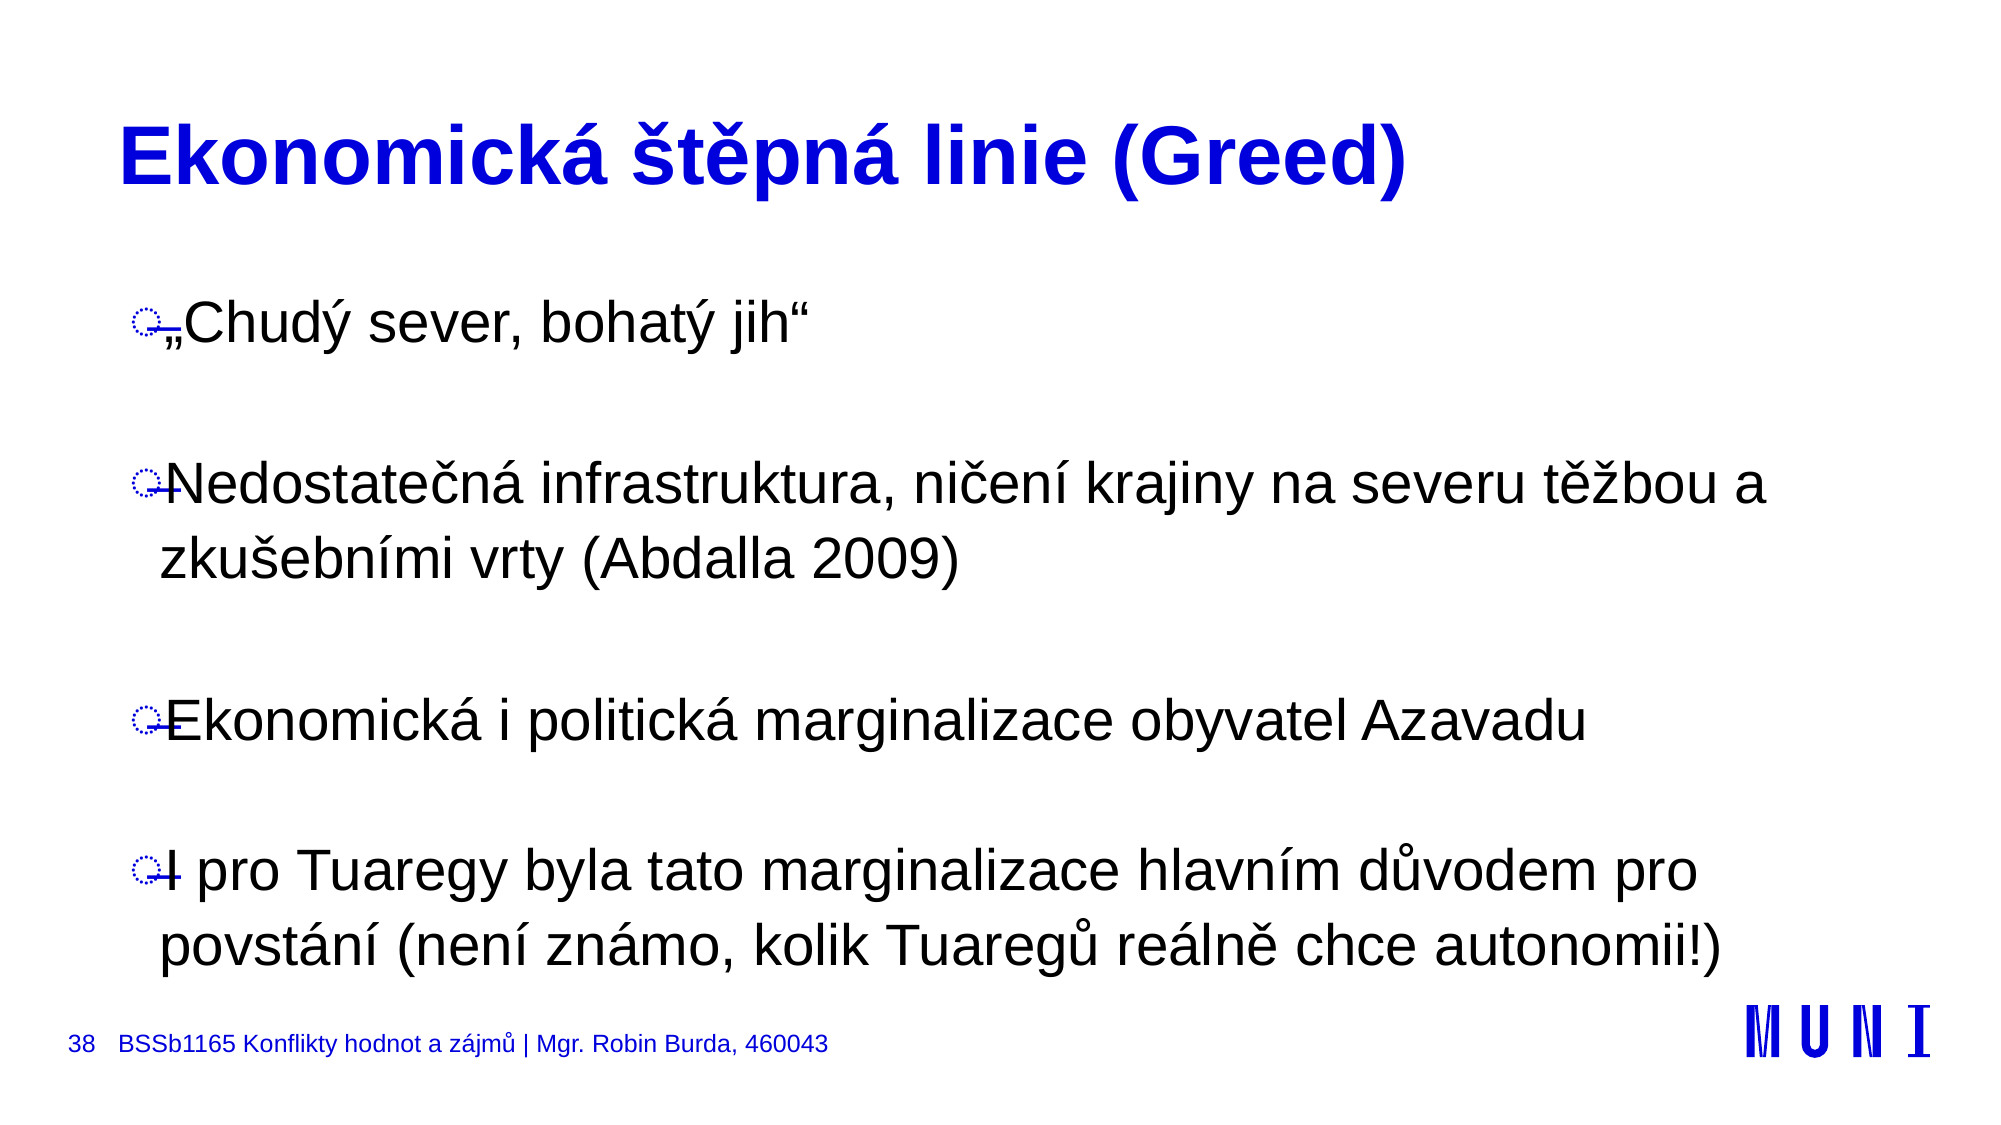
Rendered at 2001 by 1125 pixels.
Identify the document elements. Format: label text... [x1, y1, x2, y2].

title Ekonomická štěpná linie (Greed) [118, 118, 1883, 193]
slide_number 38 [67, 1021, 110, 1063]
footer BSSb1165 Konflikty hodnot a zájmů | Mgr. Robin Burda, 460043 [118, 1021, 1418, 1063]
list „Chudý sever, bohatý jih“ Nedostatečná infrastruktura, ničení krajiny na severu těžbou a zkušebními vrty (Abdalla 2009) Ekonomická i politická marginalizace obyvatel Azavadu I pro Tuaregy byla tato marginalizace hlavním důvodem pro povstání (není známo, kolik Tuaregů reálně chce autonomii!) [118, 279, 1783, 959]
